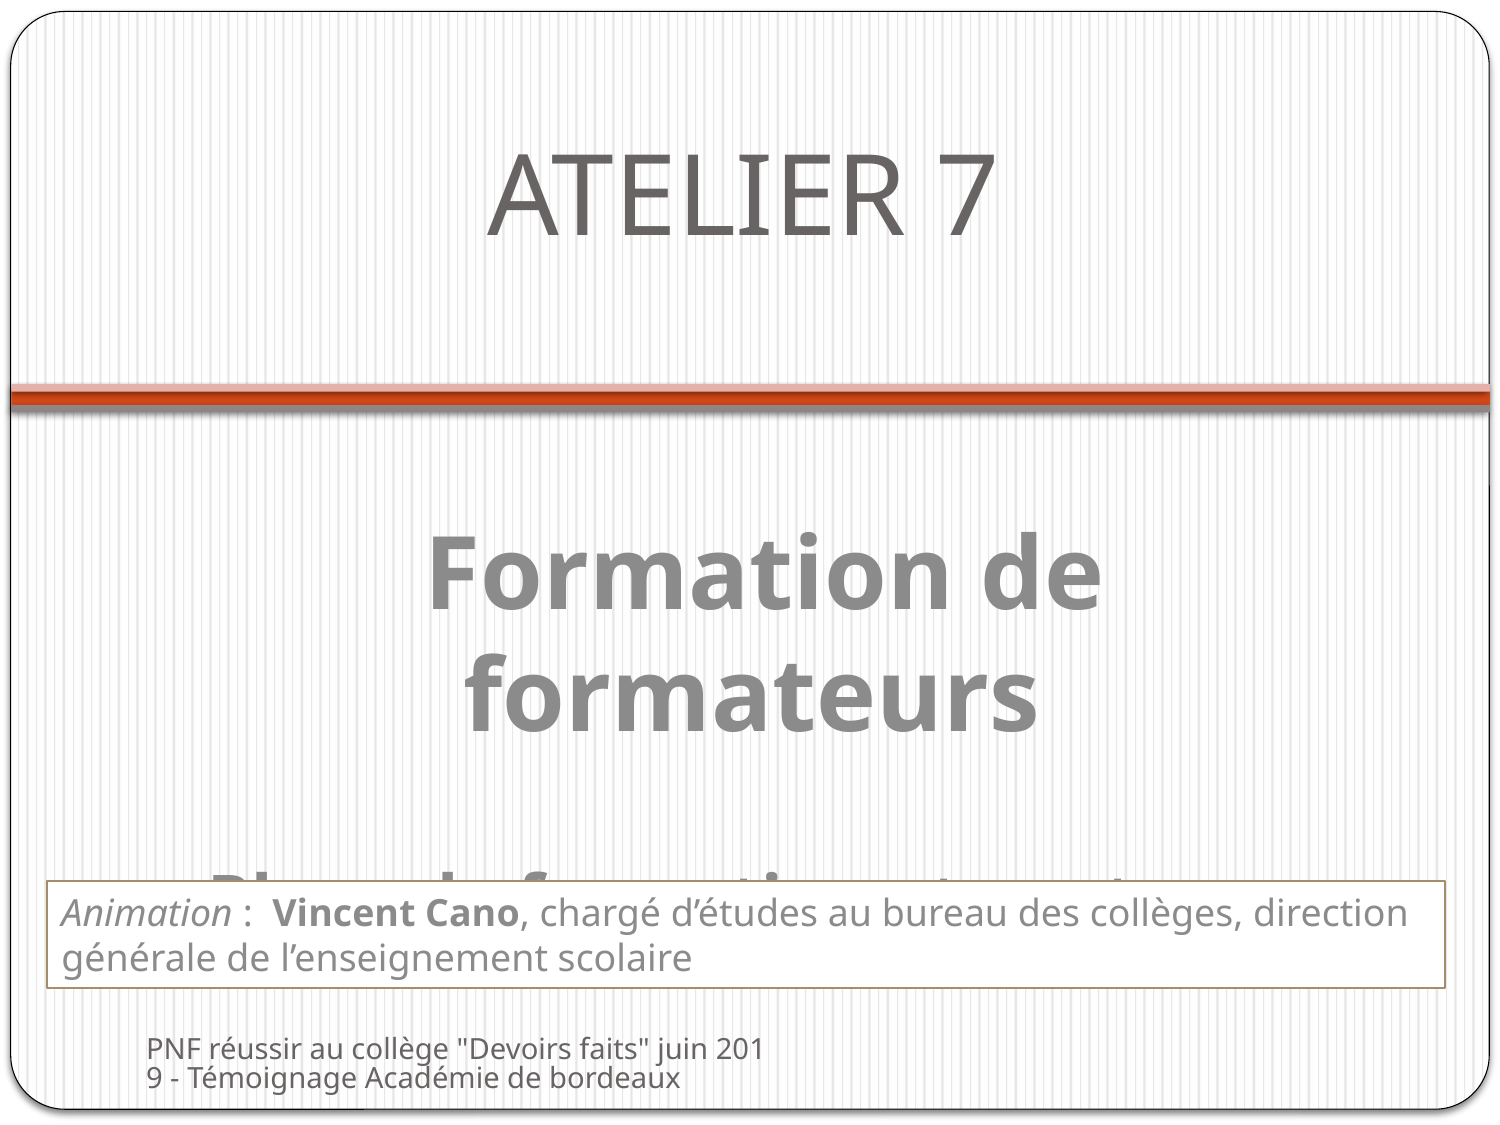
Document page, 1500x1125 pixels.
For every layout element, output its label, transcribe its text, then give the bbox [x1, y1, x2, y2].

footer PNF réussir au collège "Devoirs faits" juin 2019 - Témoignage Académie de bordeaux [131, 1012, 788, 1088]
title ATELIER 7 [112, 54, 1406, 274]
text_box Animation : Vincent Cano, chargé d’études au bureau des collèges, direction générale de l’enseignement scolaire [46, 880, 1446, 989]
list Formation de formateurs Plans de formation et contenus [118, 500, 1412, 880]
